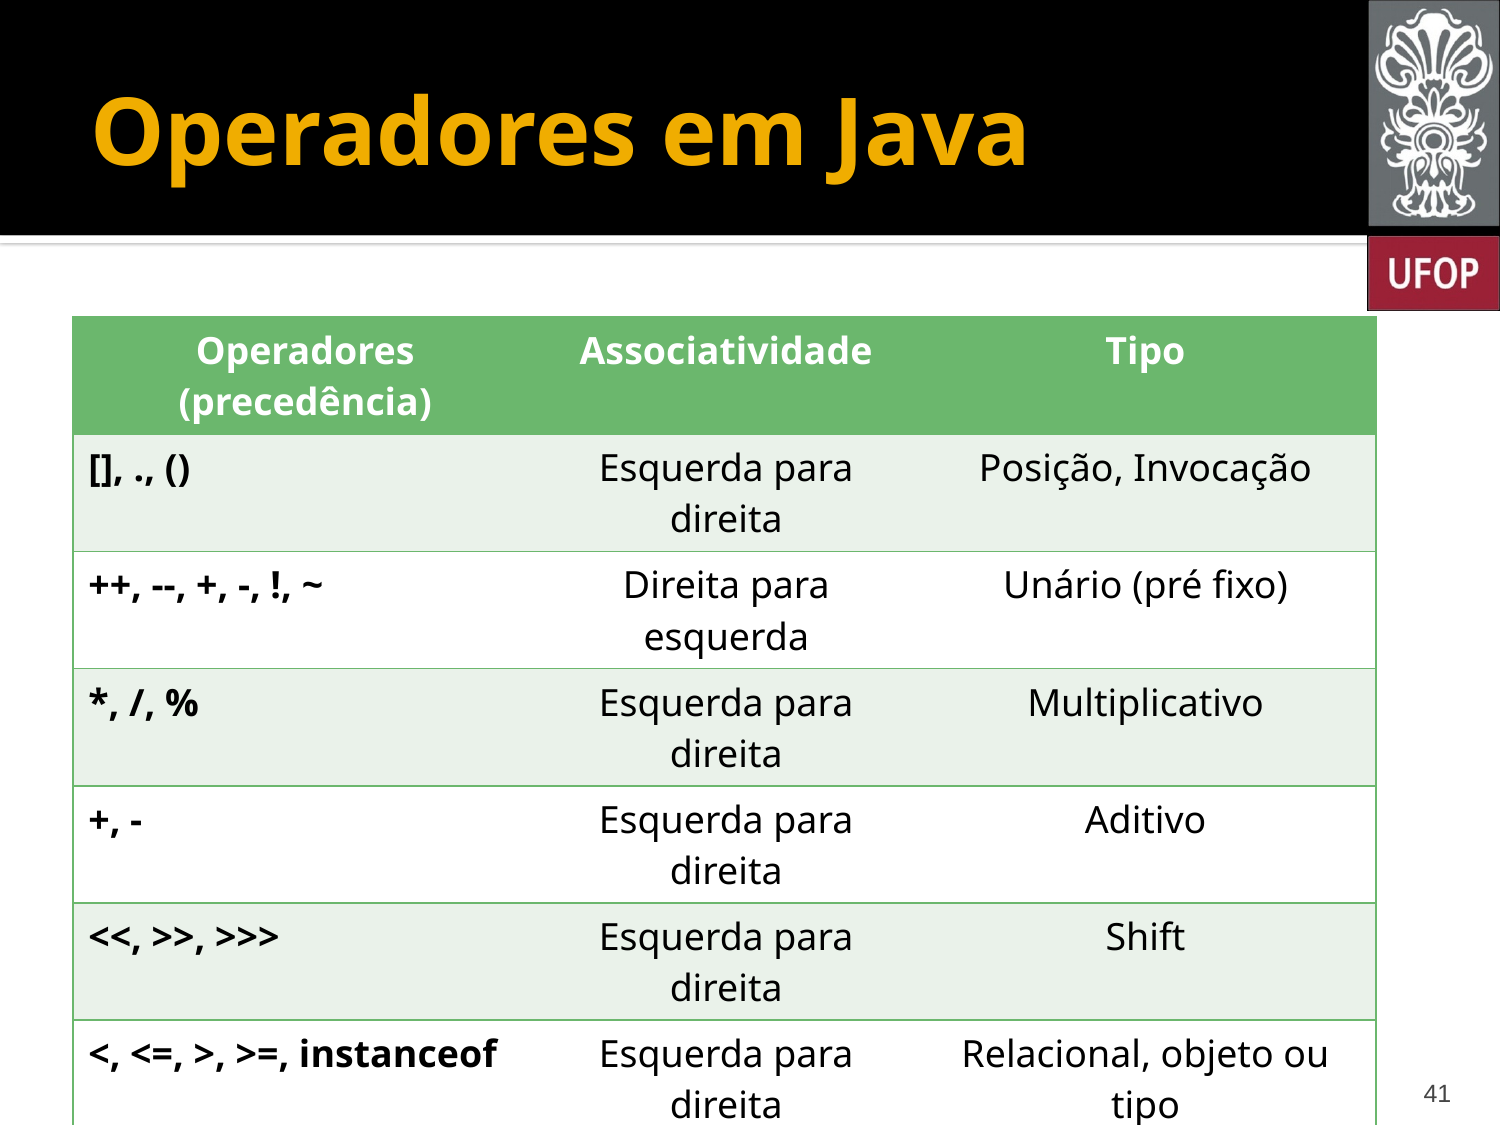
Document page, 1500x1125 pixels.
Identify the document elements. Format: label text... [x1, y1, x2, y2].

table_cell Esquerda para direita [537, 904, 915, 1019]
table_header Operadores (precedência) [74, 318, 537, 433]
table_cell Esquerda para direita [537, 1021, 915, 1125]
table_cell *, /, % [74, 669, 537, 785]
table_cell <<, >>, >>> [74, 904, 537, 1019]
table_cell Esquerda para direita [537, 435, 915, 551]
table_cell Aditivo [915, 787, 1375, 902]
table_cell ++, --, +, -, !, ~ [74, 552, 537, 668]
table_cell Relacional, objeto ou tipo [915, 1021, 1375, 1125]
table_cell Unário (pré fixo) [915, 552, 1375, 668]
table_cell [], ., () [74, 435, 537, 551]
picture [1367, 0, 1500, 311]
table_cell Shift [915, 904, 1375, 1019]
slide_number 41 [1345, 1062, 1467, 1108]
table_cell Esquerda para direita [537, 669, 915, 785]
title Operadores em Java [75, 25, 1370, 231]
table_cell +, - [74, 787, 537, 902]
table_cell Esquerda para direita [537, 787, 915, 902]
table_cell Posição, Invocação [915, 435, 1375, 551]
table_header Associatividade [537, 318, 915, 433]
table_cell Direita para esquerda [537, 552, 915, 668]
table_header Tipo [915, 318, 1375, 433]
table_cell <, <=, >, >=, instanceof [74, 1021, 537, 1125]
table_cell Multiplicativo [915, 669, 1375, 785]
